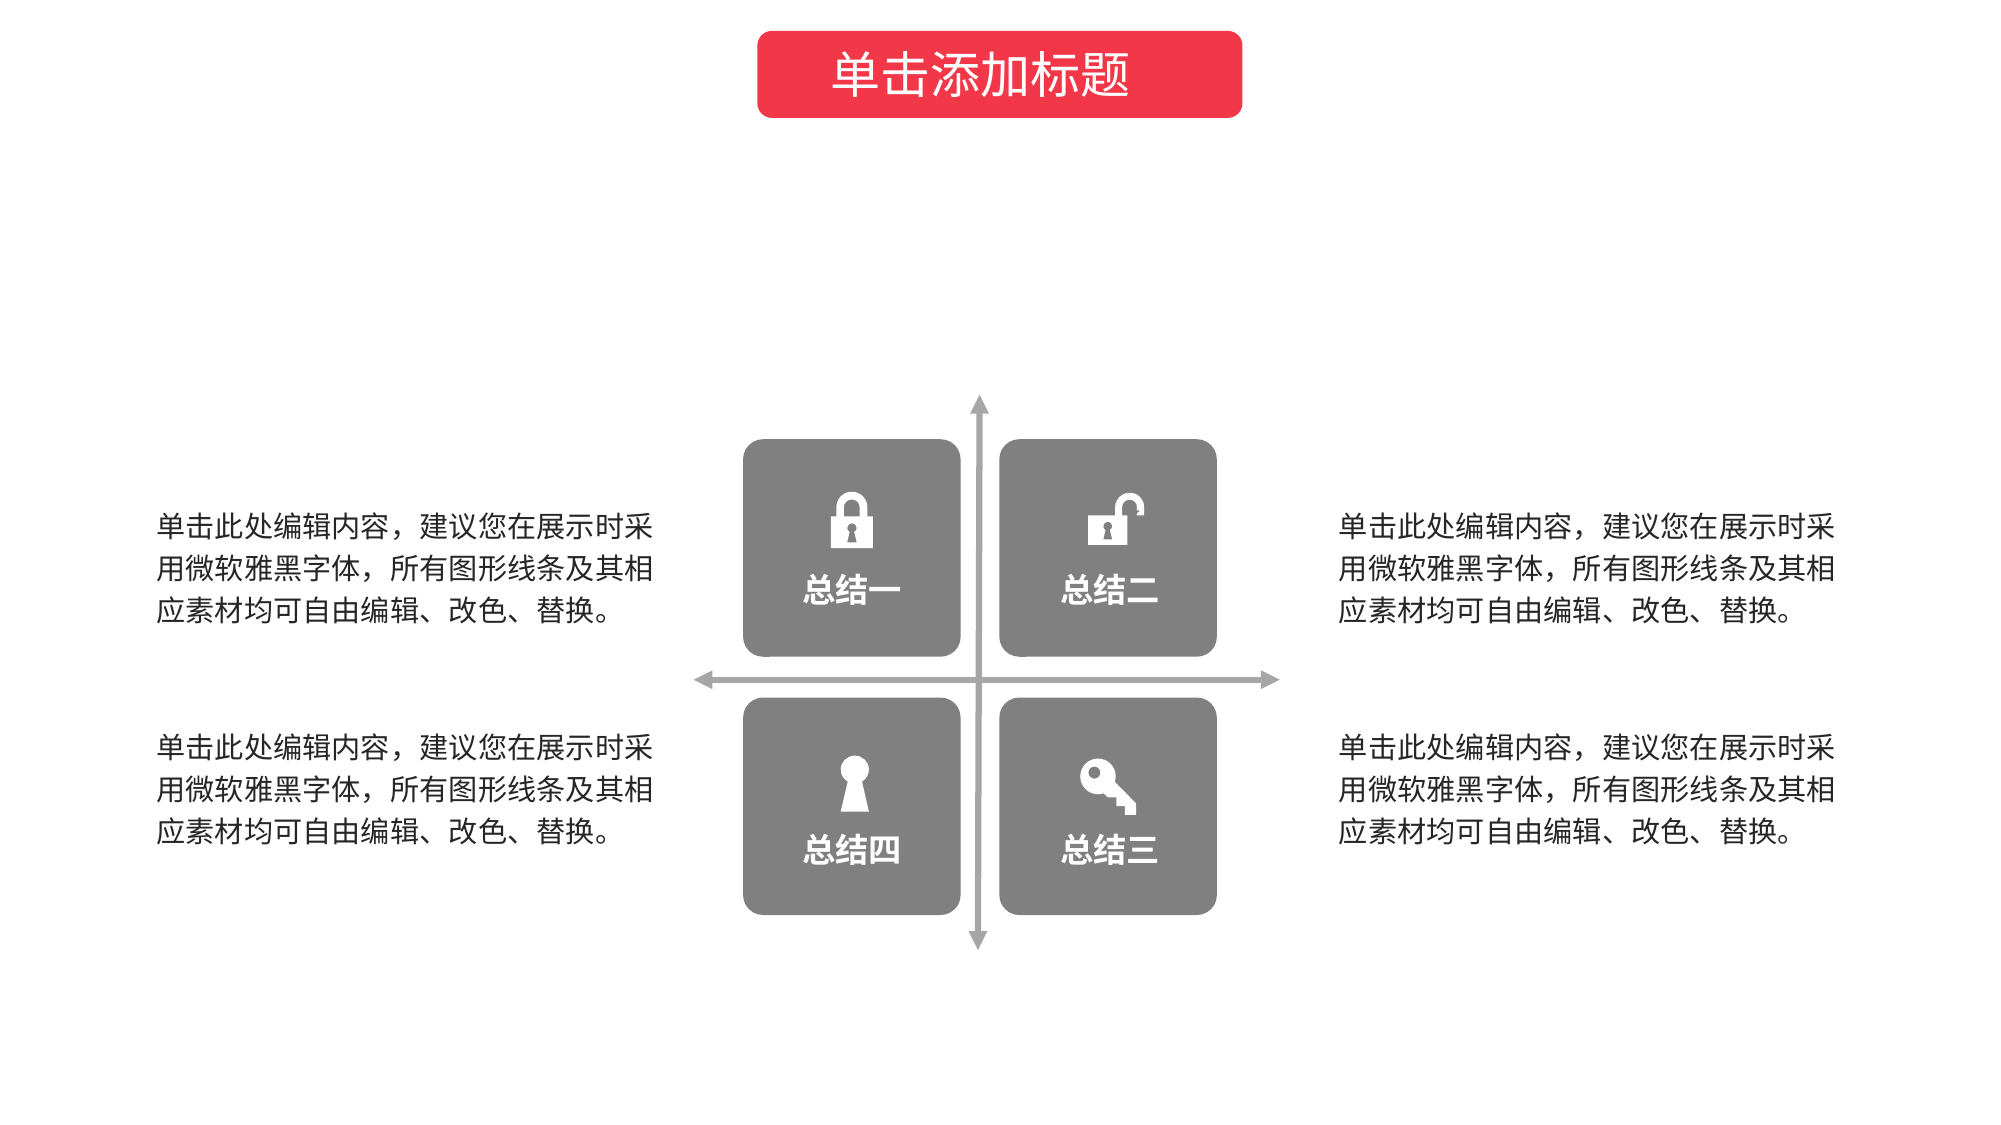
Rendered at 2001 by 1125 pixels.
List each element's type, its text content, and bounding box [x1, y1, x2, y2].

text_box 单击此处编辑内容，建议您在展示时采用微软雅黑字体，所有图形线条及其相应素材均可自由编辑、改色、替换。 [156, 722, 669, 849]
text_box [999, 697, 1217, 916]
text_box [743, 697, 961, 916]
text_box 单击此处编辑内容，建议您在展示时采用微软雅黑字体，所有图形线条及其相应素材均可自由编辑、改色、替换。 [156, 501, 669, 628]
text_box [999, 439, 1217, 657]
text_box [756, 29, 1244, 119]
text_box 单击添加标题 [815, 36, 1185, 112]
text_box 单击此处编辑内容，建议您在展示时采用微软雅黑字体，所有图形线条及其相应素材均可自由编辑、改色、替换。 [1339, 501, 1852, 628]
text_box 单击此处编辑内容，建议您在展示时采用微软雅黑字体，所有图形线条及其相应素材均可自由编辑、改色、替换。 [1339, 722, 1852, 849]
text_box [743, 439, 961, 657]
